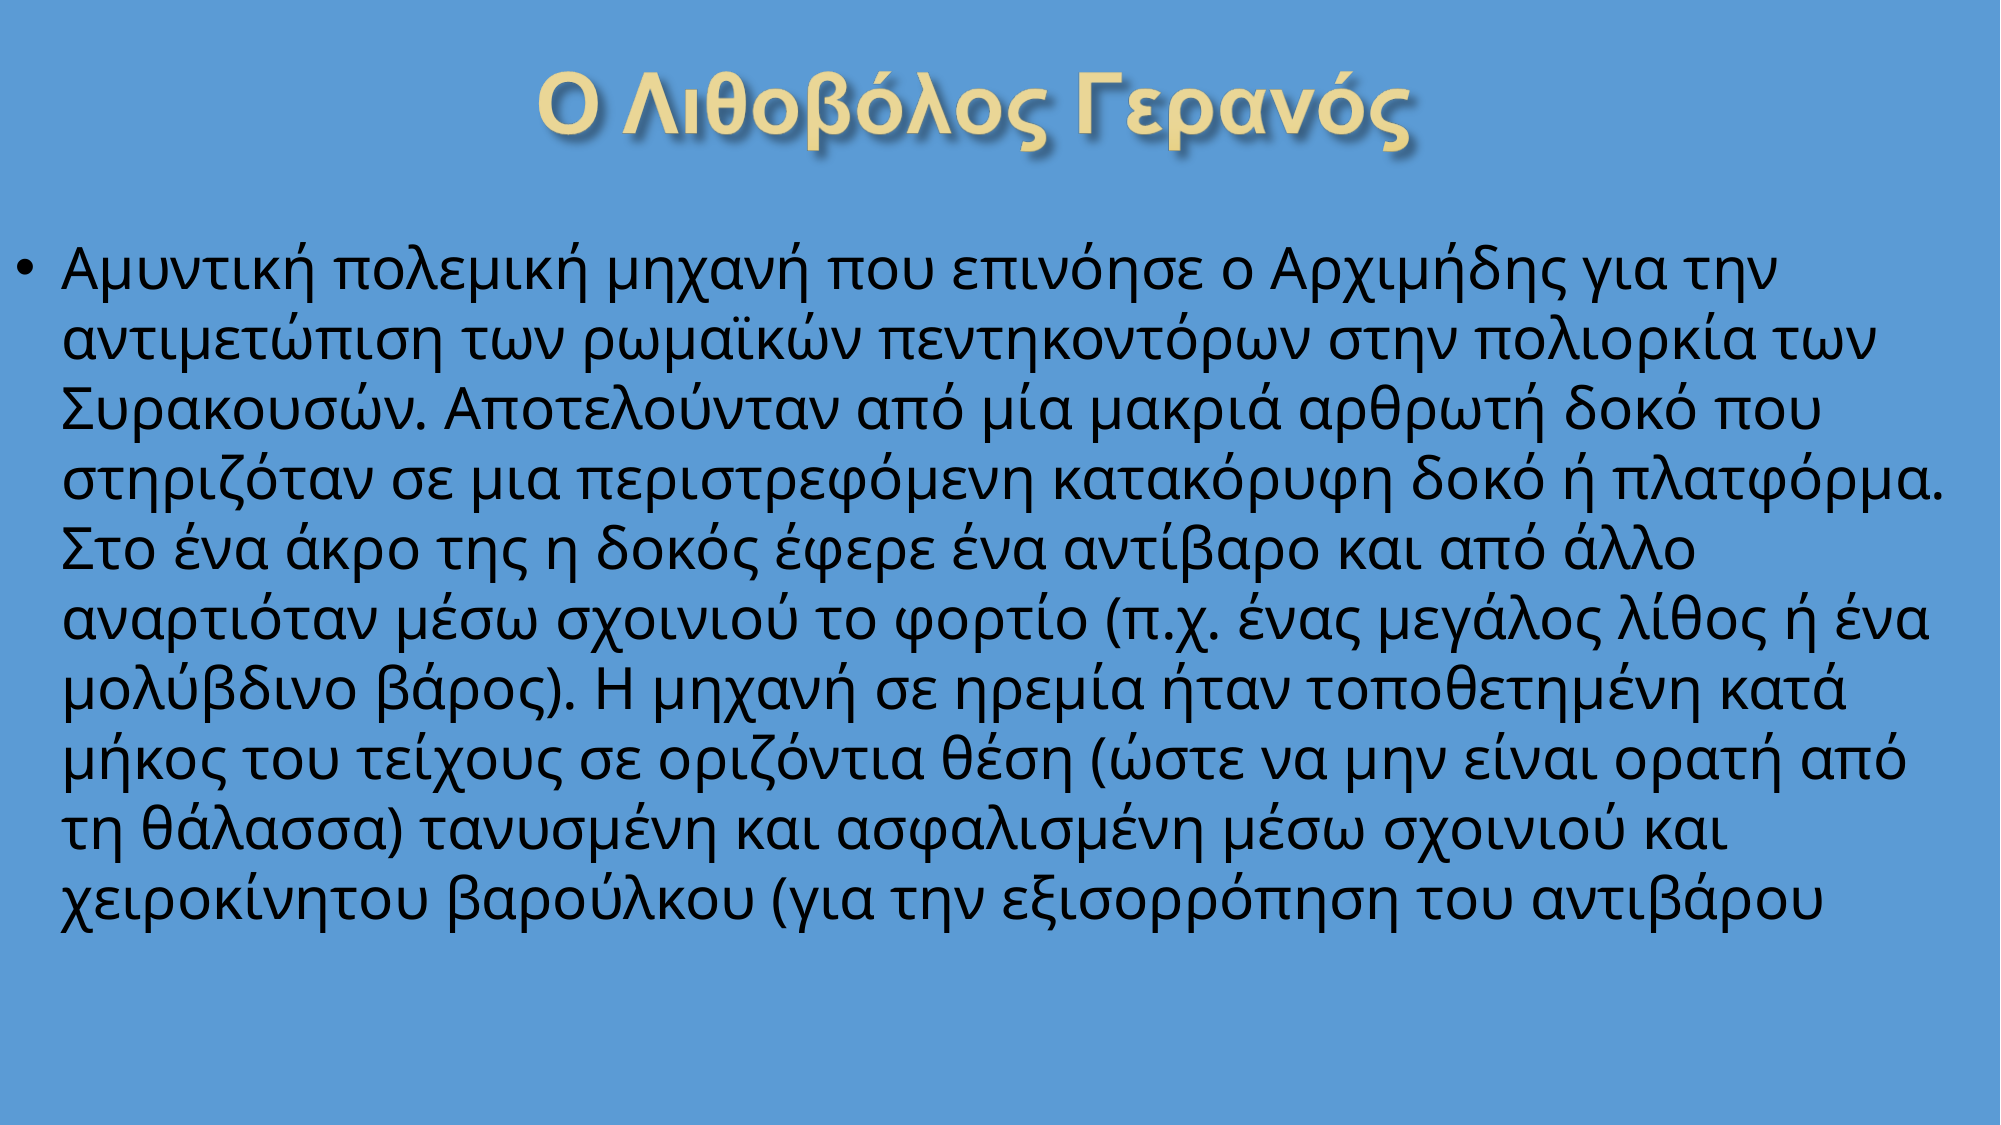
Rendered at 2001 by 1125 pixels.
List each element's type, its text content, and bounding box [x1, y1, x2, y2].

text_box Αμυντική πολεμική μηχανή που επινόησε ο Αρχιμήδης για την αντιμετώπιση των ρωμαϊκών πεντηκοντόρων στην πολιορκία των Συρακουσών. Αποτελούνταν από μία μακριά αρθρωτή δοκό που στηριζόταν σε μια περιστρεφόμενη κατακόρυφη δοκό ή πλατφόρμα. Στο ένα άκρο της η δοκός έφερε ένα αντίβαρο και από άλλο αναρτιόταν μέσω σχοινιού το φορτίο (π.χ. ένας μεγάλος λίθος ή ένα μολύβδινο βάρος). Η μηχανή σε ηρεμία ήταν τοποθετημένη κατά μήκος του τείχους σε οριζόντια θέση (ώστε να μην είναι ορατή από τη θάλασσα) τανυσμένη και ασφαλισμένη μέσω σχοινιού και χειροκίνητου βαρούλκου (για την εξισορρόπηση του αντιβάρου [0, 223, 2000, 939]
picture [533, 66, 1431, 173]
